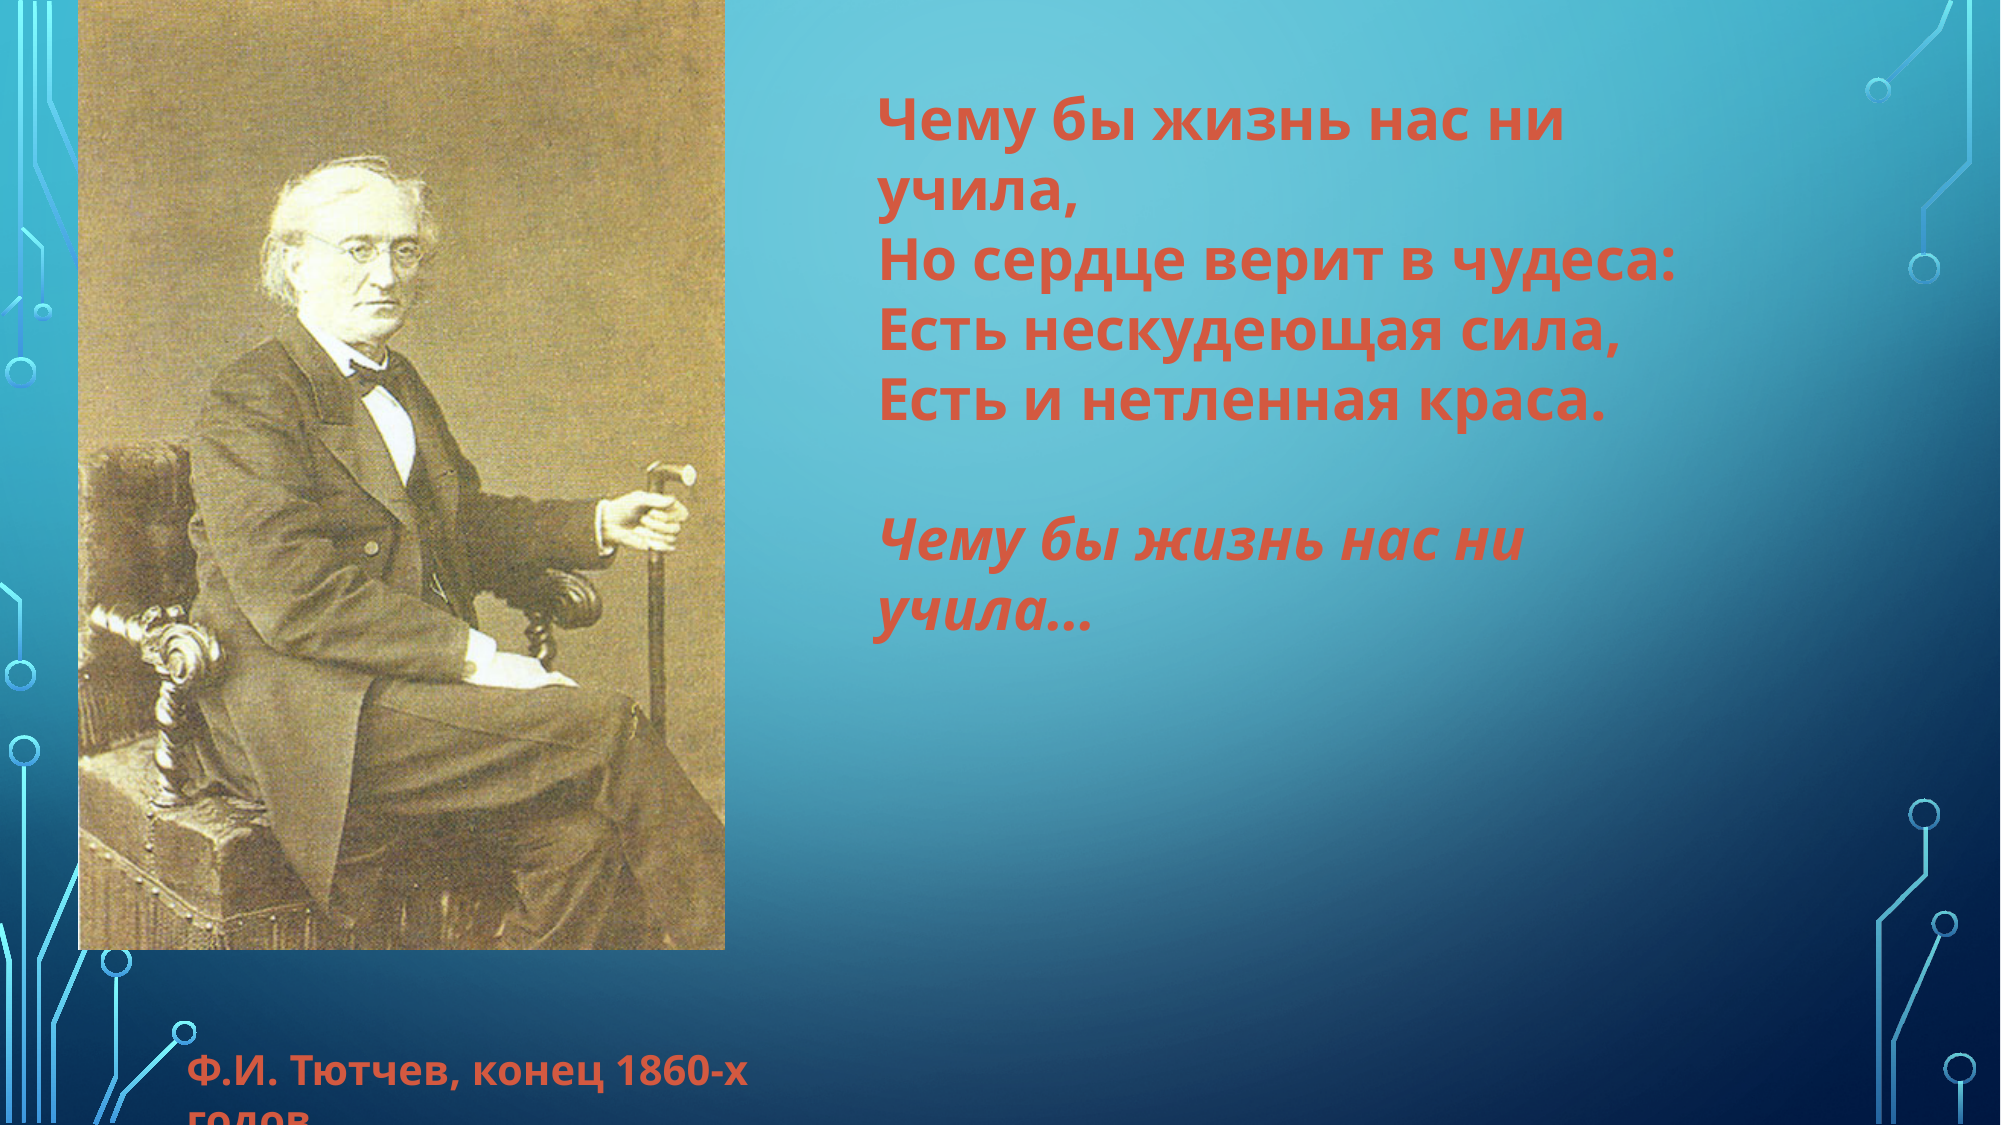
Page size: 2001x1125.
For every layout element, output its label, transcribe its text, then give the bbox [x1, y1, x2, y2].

picture [77, 0, 725, 951]
text_box Ф.И. Тютчев, конец 1860-х годов. [171, 1036, 844, 1125]
text_box Чему бы жизнь нас ни учила, Но сердце верит в чудеса: Есть нескудеющая сила, Есть и нетленная краса. Чему бы жизнь нас ни учила… [862, 74, 1694, 650]
